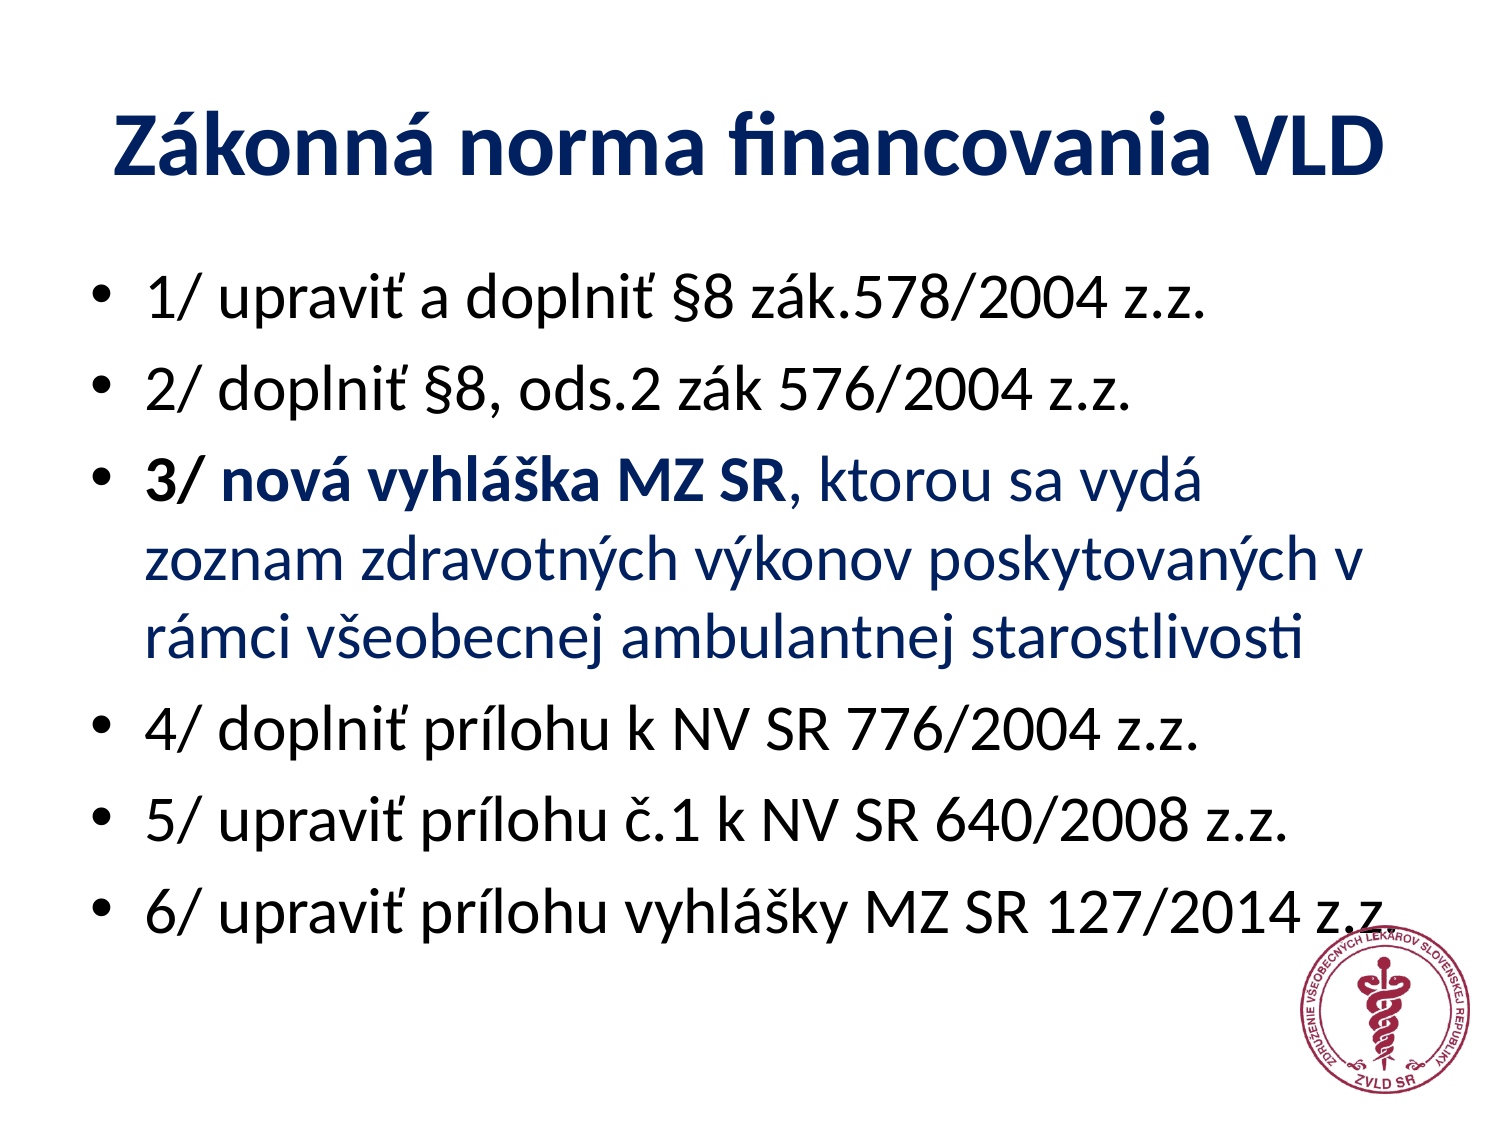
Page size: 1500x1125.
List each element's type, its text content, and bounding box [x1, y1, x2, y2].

list 1/ upraviť a doplniť §8 zák.578/2004 z.z. 2/ doplniť §8, ods.2 zák 576/2004 z.z. 3/ nová vyhláška MZ SR, ktorou sa vydá zoznam zdravotných výkonov poskytovaných v rámci všeobecnej ambulantnej starostlivosti 4/ doplniť prílohu k NV SR 776/2004 z.z. 5/ upraviť prílohu č.1 k NV SR 640/2008 z.z. 6/ upraviť prílohu vyhlášky MZ SR 127/2014 z.z. [75, 246, 1425, 1032]
title Zákonná norma financovania VLD [75, 45, 1425, 233]
picture [1300, 925, 1470, 1095]
